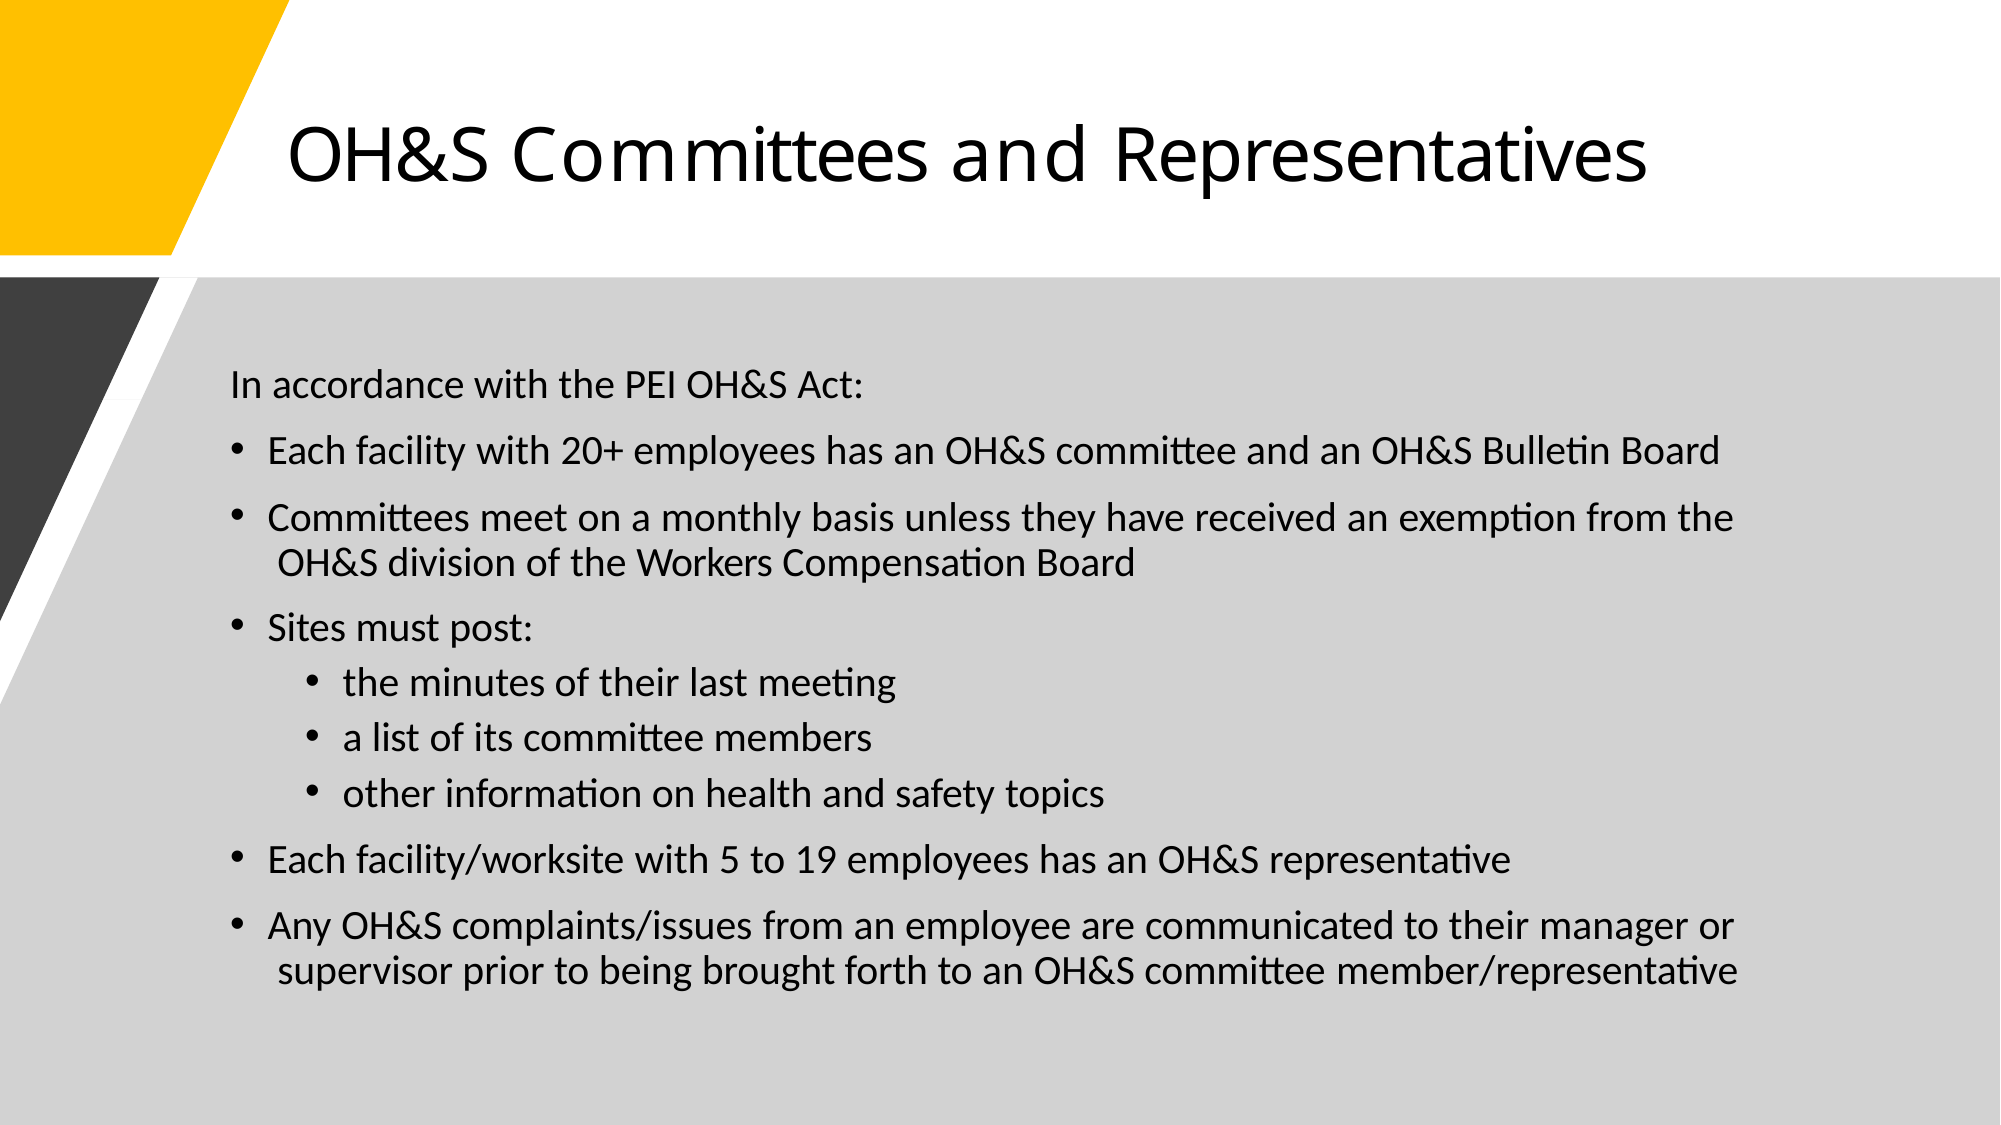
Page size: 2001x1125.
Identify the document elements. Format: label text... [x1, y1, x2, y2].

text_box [0, 277, 2000, 1125]
text_box [0, 0, 290, 256]
title OH&S Committees and Representatives [284, 104, 1730, 275]
